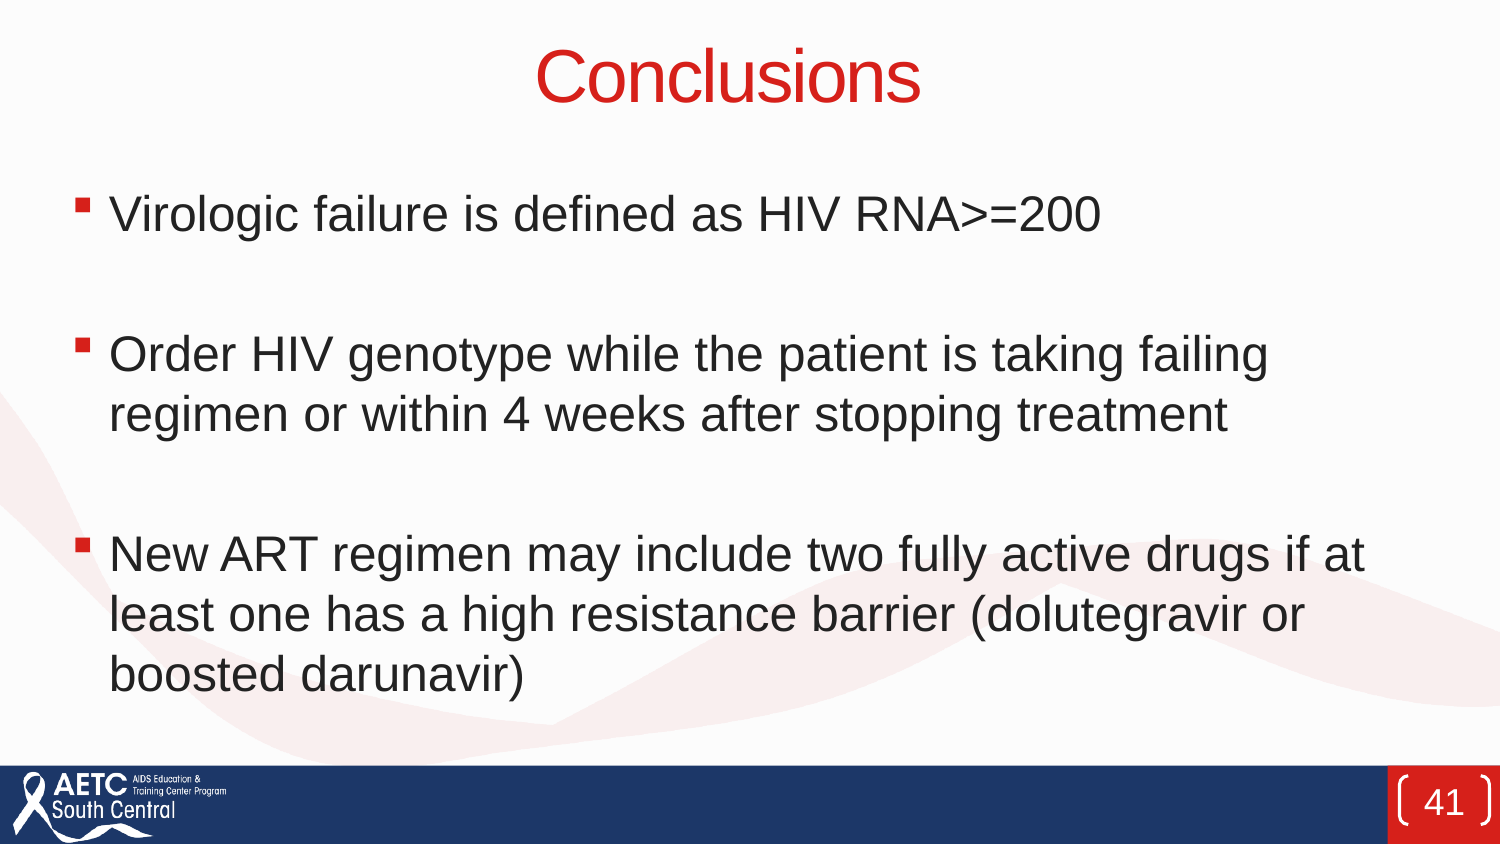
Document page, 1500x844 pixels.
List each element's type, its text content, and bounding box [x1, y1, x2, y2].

list Virologic failure is defined as HIV RNA>=200 Order HIV genotype while the patient is taking failing regimen or within 4 weeks after stopping treatment New ART regimen may include two fully active drugs if at least one has a high resistance barrier (dolutegravir or boosted darunavir) [37, 174, 1440, 735]
title Conclusions [56, 1, 1421, 143]
picture [12, 770, 227, 844]
slide_number 41 [1397, 774, 1492, 827]
